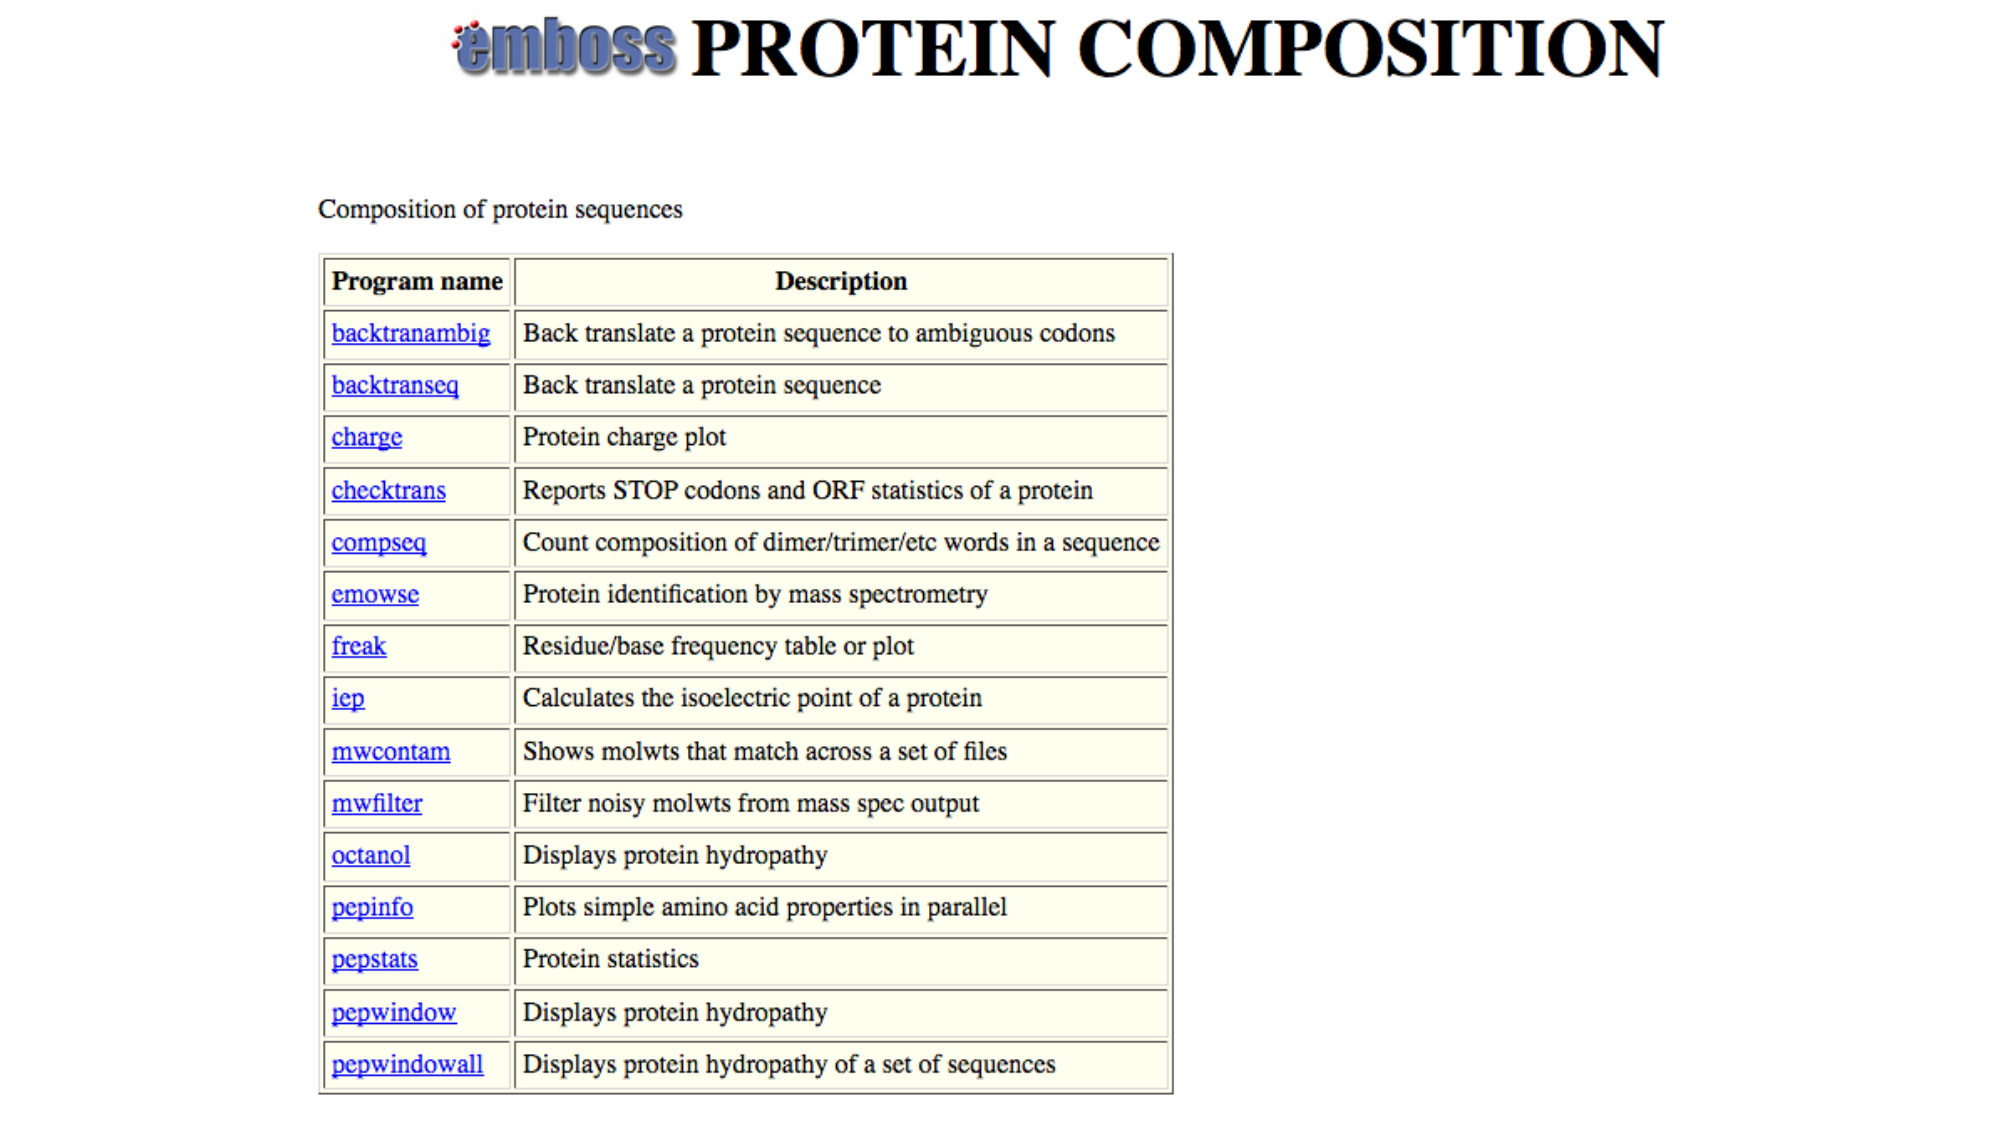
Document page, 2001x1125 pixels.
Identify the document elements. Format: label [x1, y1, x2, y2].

picture [312, 0, 1688, 1125]
